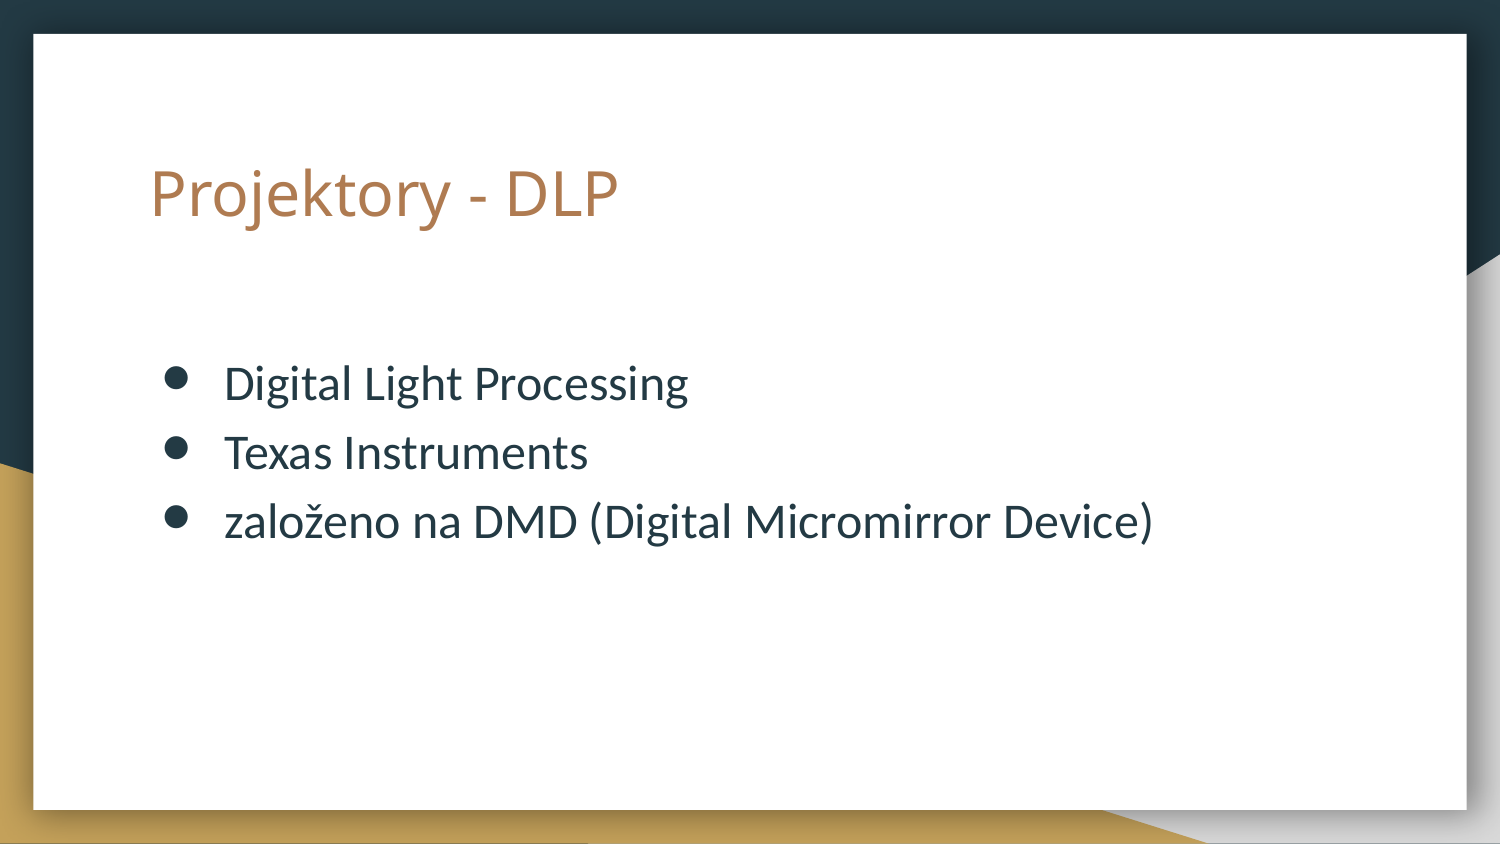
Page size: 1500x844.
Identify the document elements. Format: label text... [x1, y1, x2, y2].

list Digital Light Processing Texas Instruments založeno na DMD (Digital Micromirror Device) [134, 326, 1366, 729]
title Projektory - DLP [134, 138, 1366, 296]
